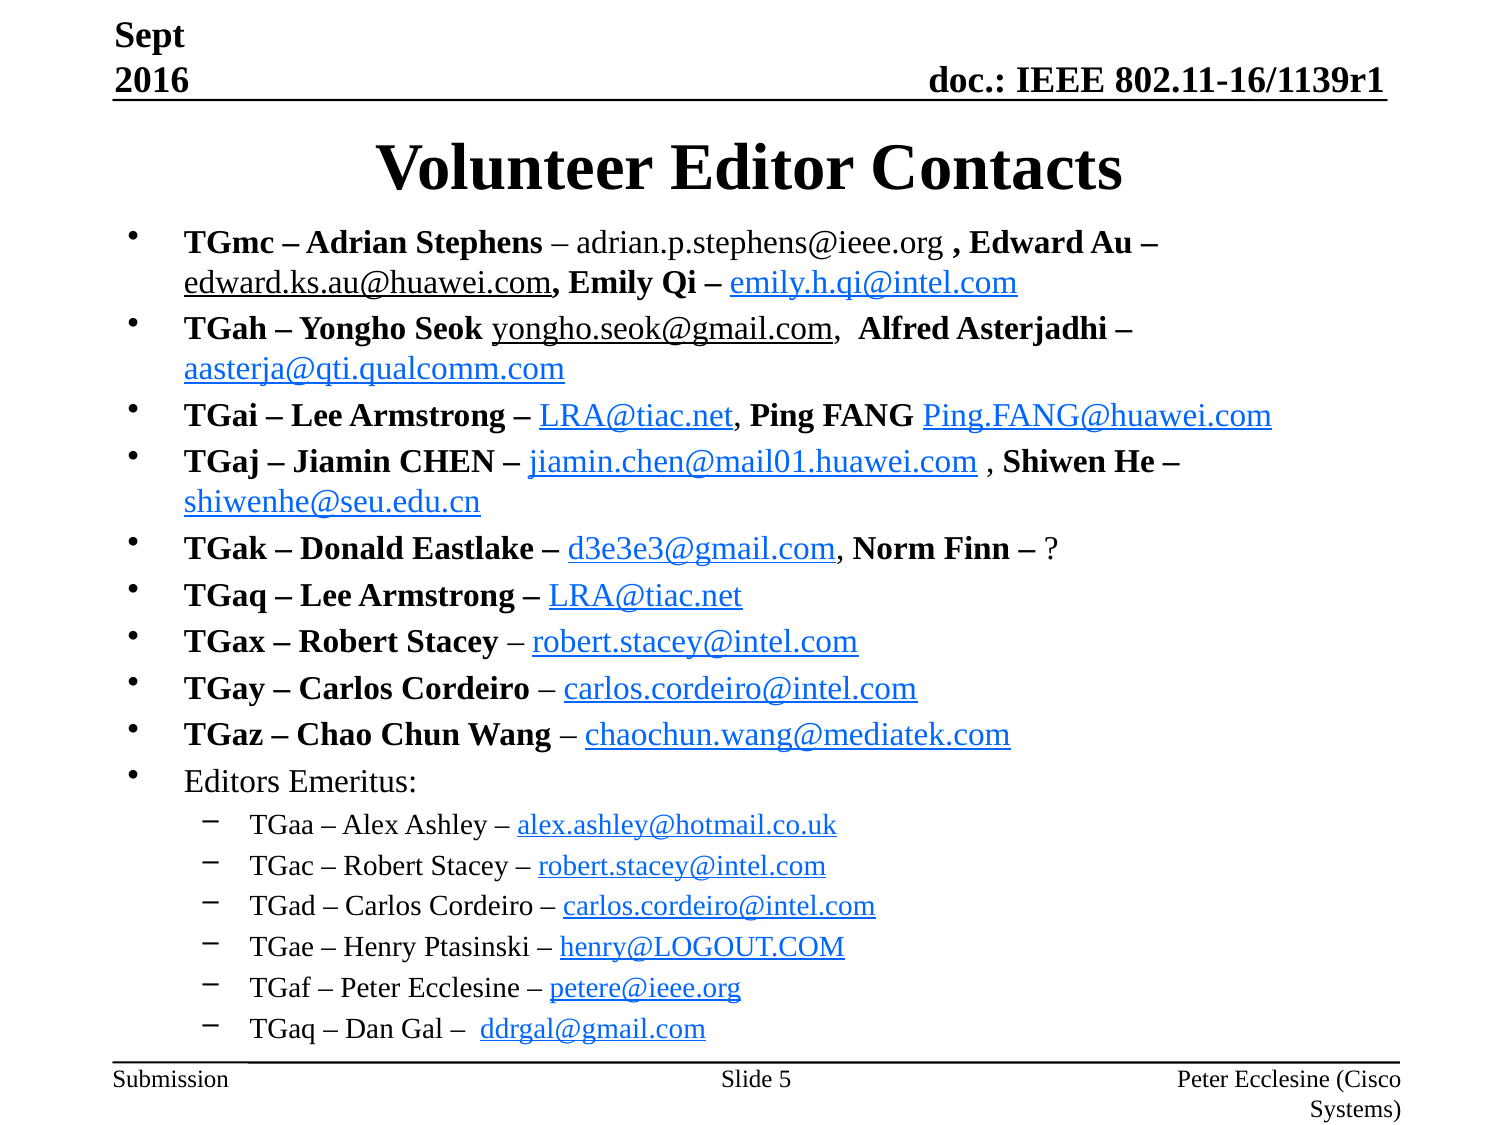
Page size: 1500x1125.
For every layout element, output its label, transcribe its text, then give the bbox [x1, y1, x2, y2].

title Volunteer Editor Contacts [112, 74, 1388, 212]
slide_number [114, 54, 265, 101]
footer Peter Ecclesine (Cisco Systems) [1164, 1061, 1402, 1093]
list TGmc – Adrian Stephens – adrian.p.stephens@ieee.org , Edward Au – edward.ks.au@huawei.com, Emily Qi – emily.h.qi@intel.com TGah – Yongho Seok yongho.seok@gmail.com, Alfred Asterjadhi – aasterja@qti.qualcomm.com TGai – Lee Armstrong – LRA@tiac.net, Ping FANG Ping.FANG@huawei.com TGaj – Jiamin CHEN – jiamin.chen@mail01.huawei.com , Shiwen He – shiwenhe@seu.edu.cn TGak – Donald Eastlake – d3e3e3@gmail.com, Norm Finn – ? TGaq – Lee Armstrong – LRA@tiac.net TGax – Robert Stacey – robert.stacey@intel.com TGay – Carlos Cordeiro – carlos.cordeiro@intel.com TGaz – Chao Chun Wang – chaochun.wang@mediatek.com Editors Emeritus: TGaa – Alex Ashley – alex.ashley@hotmail.co.uk TGac – Robert Stacey – robert.stacey@intel.com TGad – Carlos Cordeiro – carlos.cordeiro@intel.com TGae – Henry Ptasinski – henry@LOGOUT.COM TGaf – Peter Ecclesine – petere@ieee.org TGaq – Dan Gal – ddrgal@gmail.com [112, 212, 1388, 1063]
slide_number Slide 5 [720, 1063, 792, 1093]
